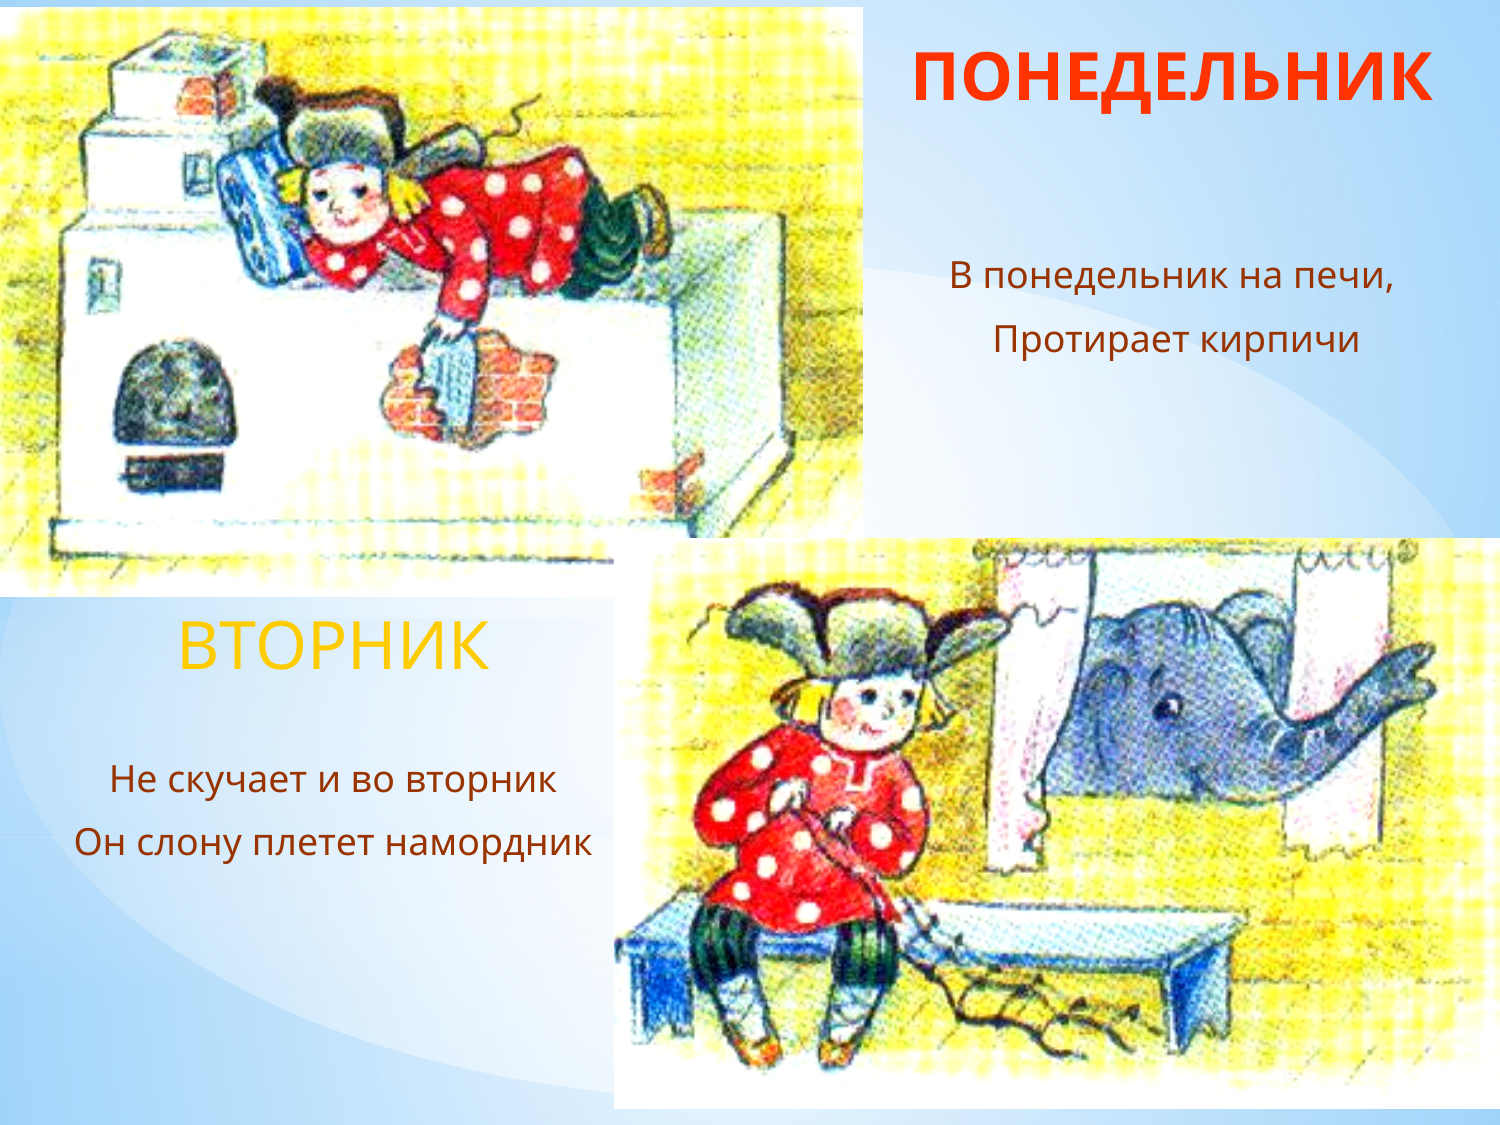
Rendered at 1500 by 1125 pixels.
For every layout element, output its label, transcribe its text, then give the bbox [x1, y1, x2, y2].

text_box ВТОРНИК [161, 605, 506, 691]
text_box ПОНЕДЕЛЬНИК [895, 26, 1449, 121]
picture [0, 7, 1500, 1110]
text_box В понедельник на печи, Протирает кирпичи [868, 243, 1500, 367]
text_box Не скучает и во вторник Он слону плетет намордник [0, 747, 607, 871]
